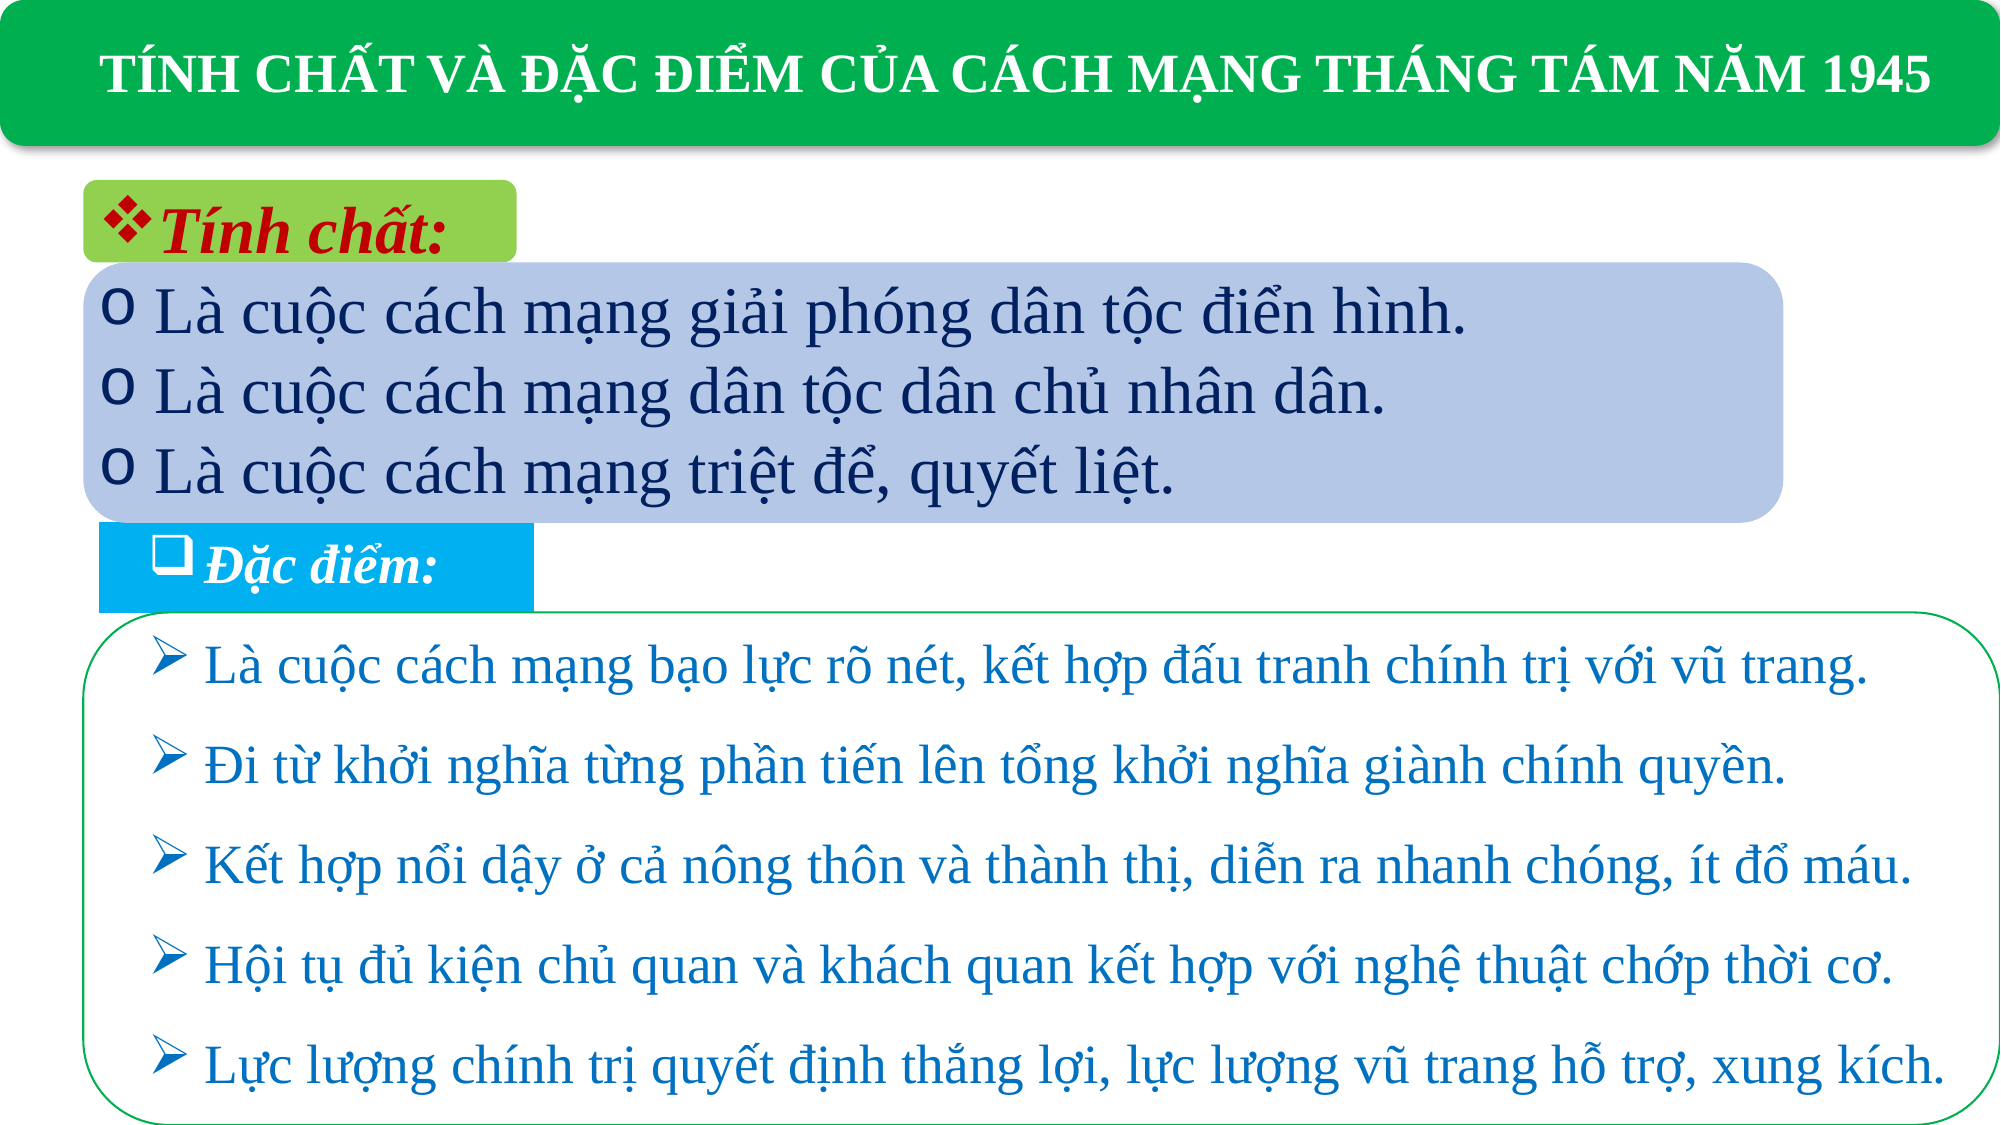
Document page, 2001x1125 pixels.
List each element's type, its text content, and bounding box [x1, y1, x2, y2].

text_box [0, 0, 2000, 146]
text_box [82, 619, 1974, 1125]
text_box [99, 522, 133, 613]
text_box Đặc điểm: Là cuộc cách mạng bạo lực rõ nét, kết hợp đấu tranh chính trị với vũ trang. Đi từ khởi nghĩa từng phần tiến lên tổng khởi nghĩa giành chính quyền. Kết hợp nổi dậy ở cả nông thôn và thành thị, diễn ra nhanh chóng, ít đổ máu. Hội tụ đủ kiện chủ quan và khách quan kết hợp với nghệ thuật chớp thời cơ. Lực lượng chính trị quyết định thắng lợi, lực lượng vũ trang hỗ trợ, xung kích. [133, 521, 2000, 1103]
text_box Tính chất: Là cuộc cách mạng giải phóng dân tộc điển hình. Là cuộc cách mạng dân tộc dân chủ nhân dân. Là cuộc cách mạng triệt để, quyết liệt. [83, 179, 1717, 515]
text_box [100, 261, 1785, 524]
